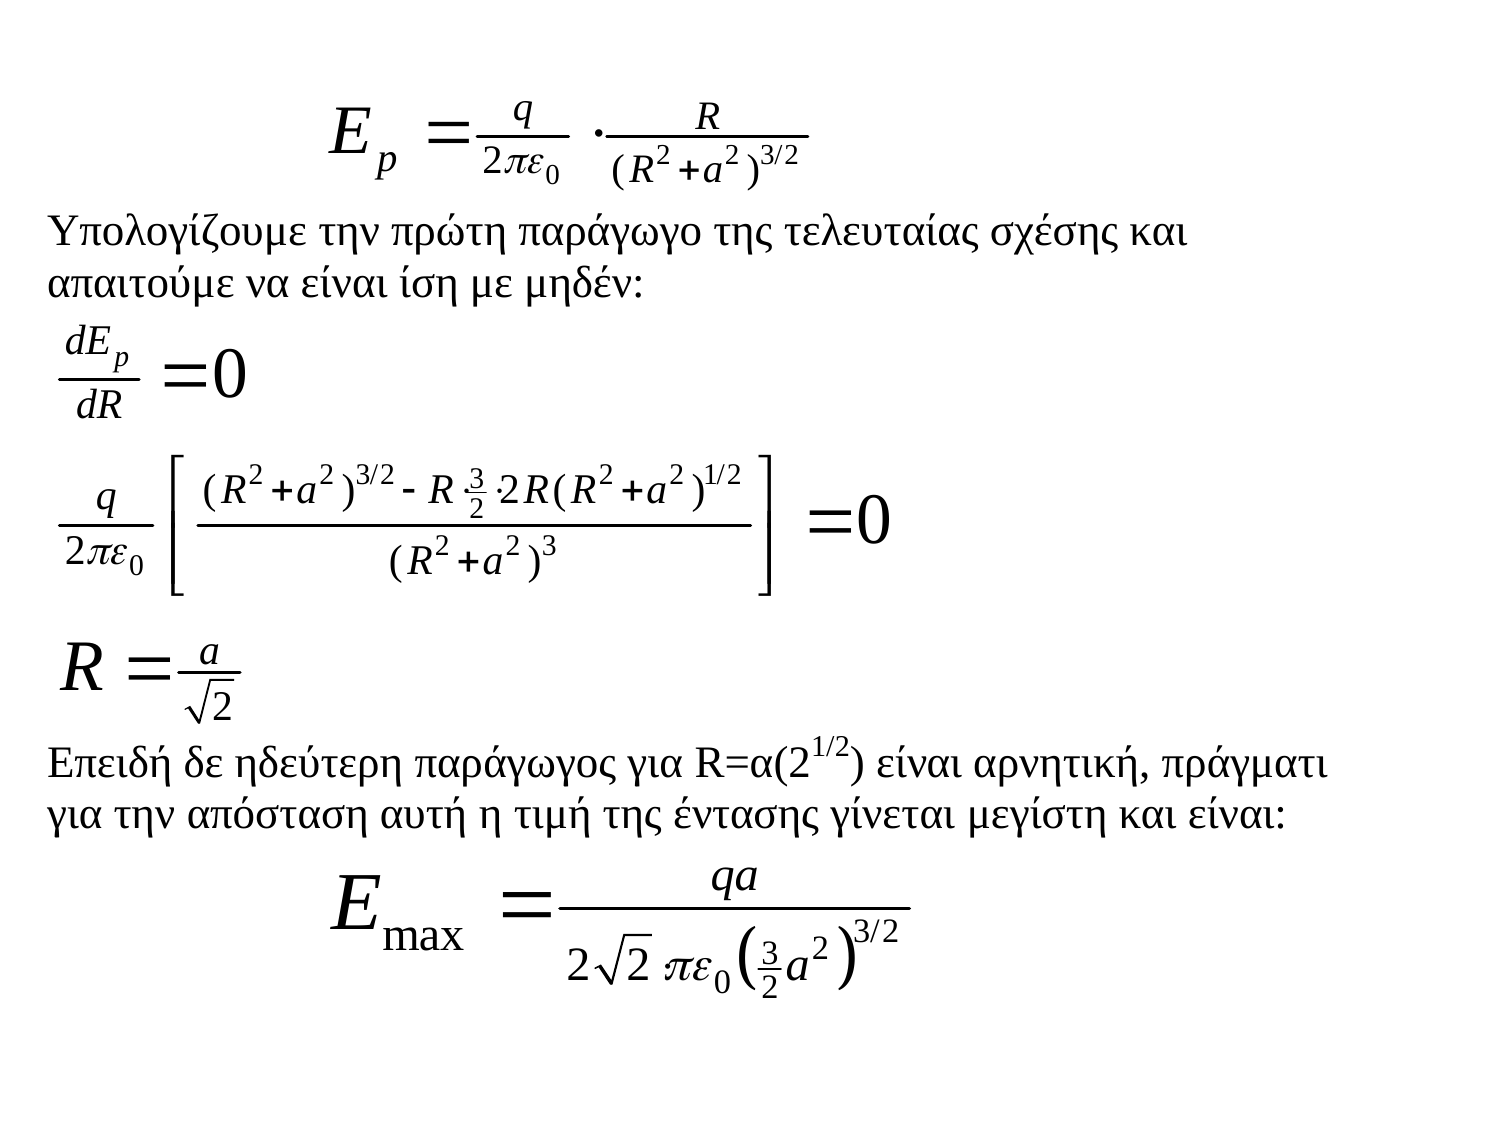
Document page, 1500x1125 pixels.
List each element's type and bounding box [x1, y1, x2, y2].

picture [0, 77, 1500, 1024]
